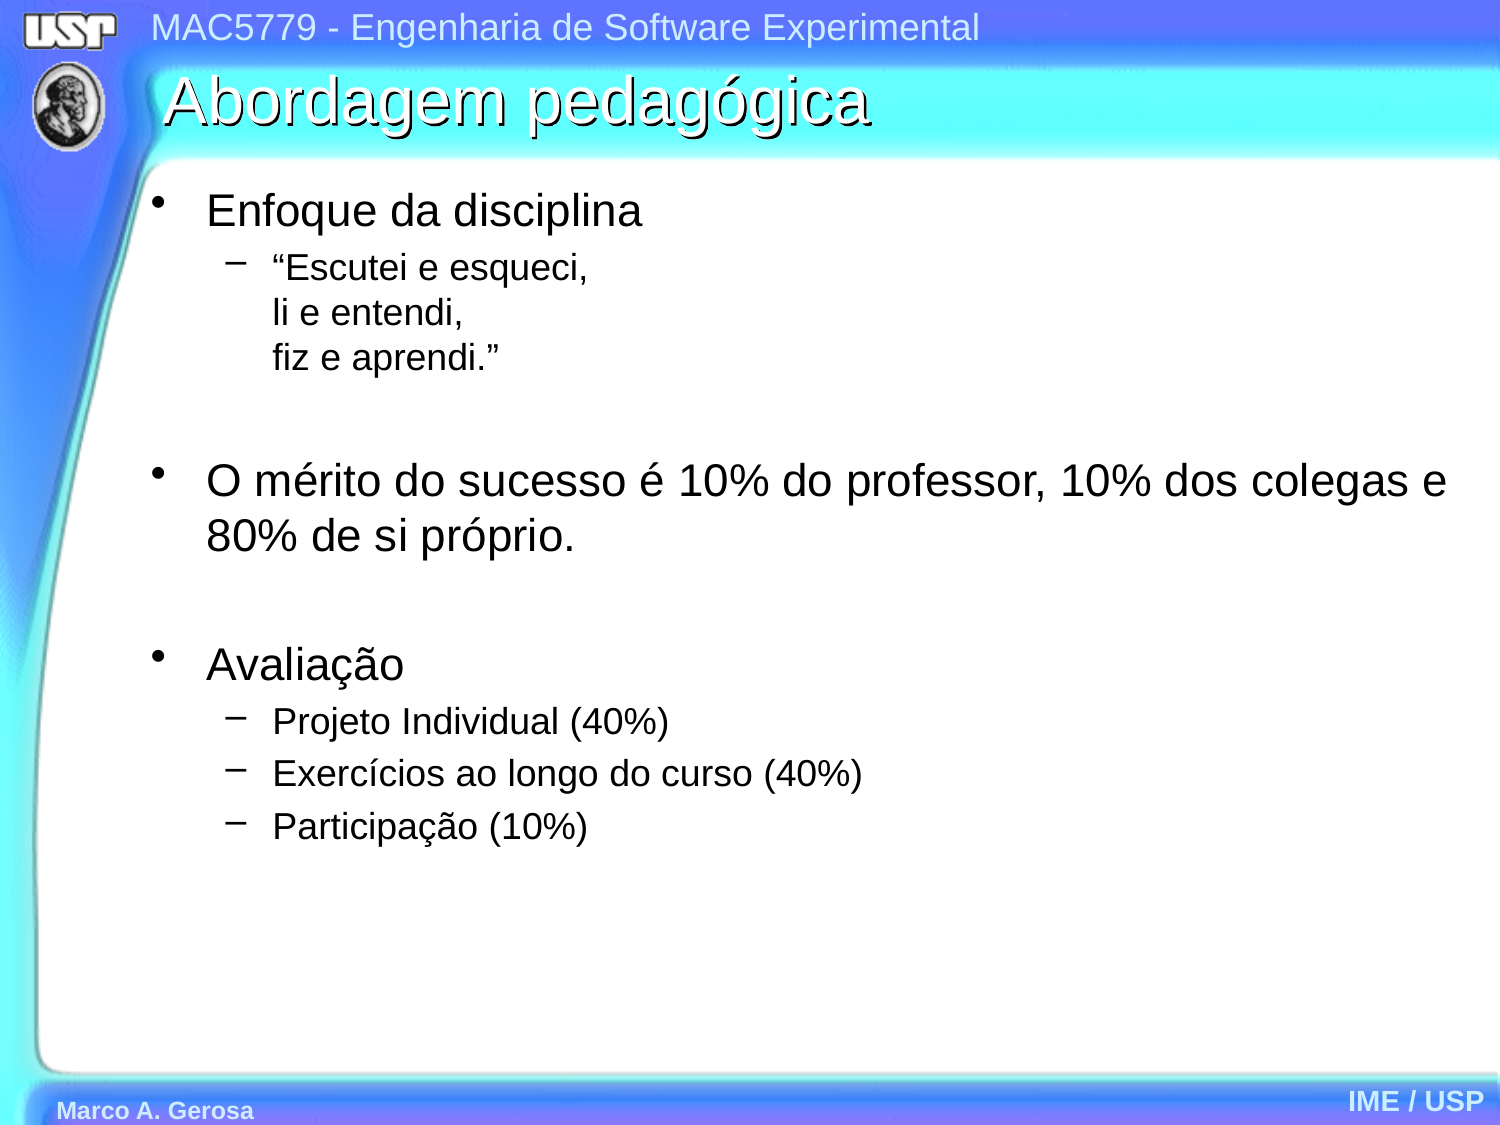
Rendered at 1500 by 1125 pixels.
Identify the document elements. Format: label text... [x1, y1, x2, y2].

list Enfoque da disciplina “Escutei e esqueci, li e entendi, fiz e aprendi.” O mérito do sucesso é 10% do professor, 10% dos colegas e 80% de si próprio. Avaliação Projeto Individual (40%) Exercícios ao longo do curso (40%) Participação (10%) [135, 172, 1500, 1059]
picture [0, 0, 1500, 1125]
slide_number IME / USP [1104, 1074, 1500, 1125]
picture [811, 22, 821, 38]
picture [400, 22, 410, 38]
slide_number Marco A. Gerosa [40, 1086, 491, 1125]
title Abordagem pedagógica [147, 44, 1500, 150]
